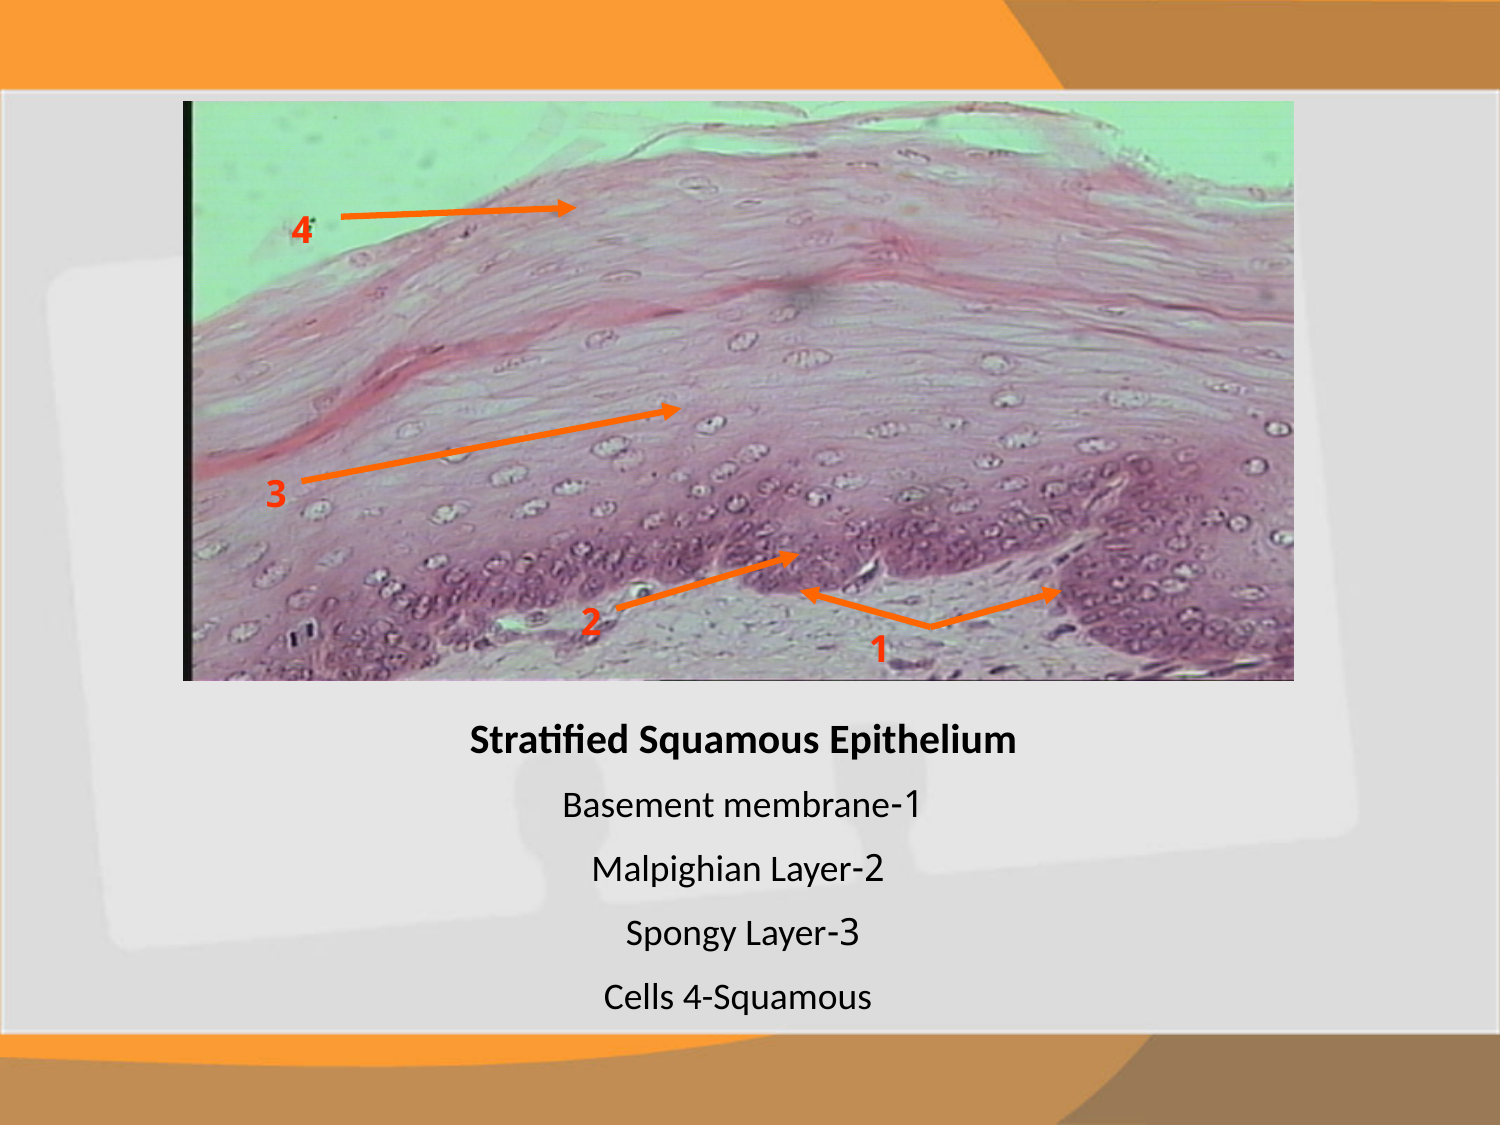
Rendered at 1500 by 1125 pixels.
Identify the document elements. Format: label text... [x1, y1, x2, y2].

text_box Stratified Squamous Epithelium 1-Basement membrane 2-Malpighian Layer 3-Spongy Layer Cells 4-Squamous [242, 704, 1235, 1025]
picture [0, 0, 1500, 1125]
